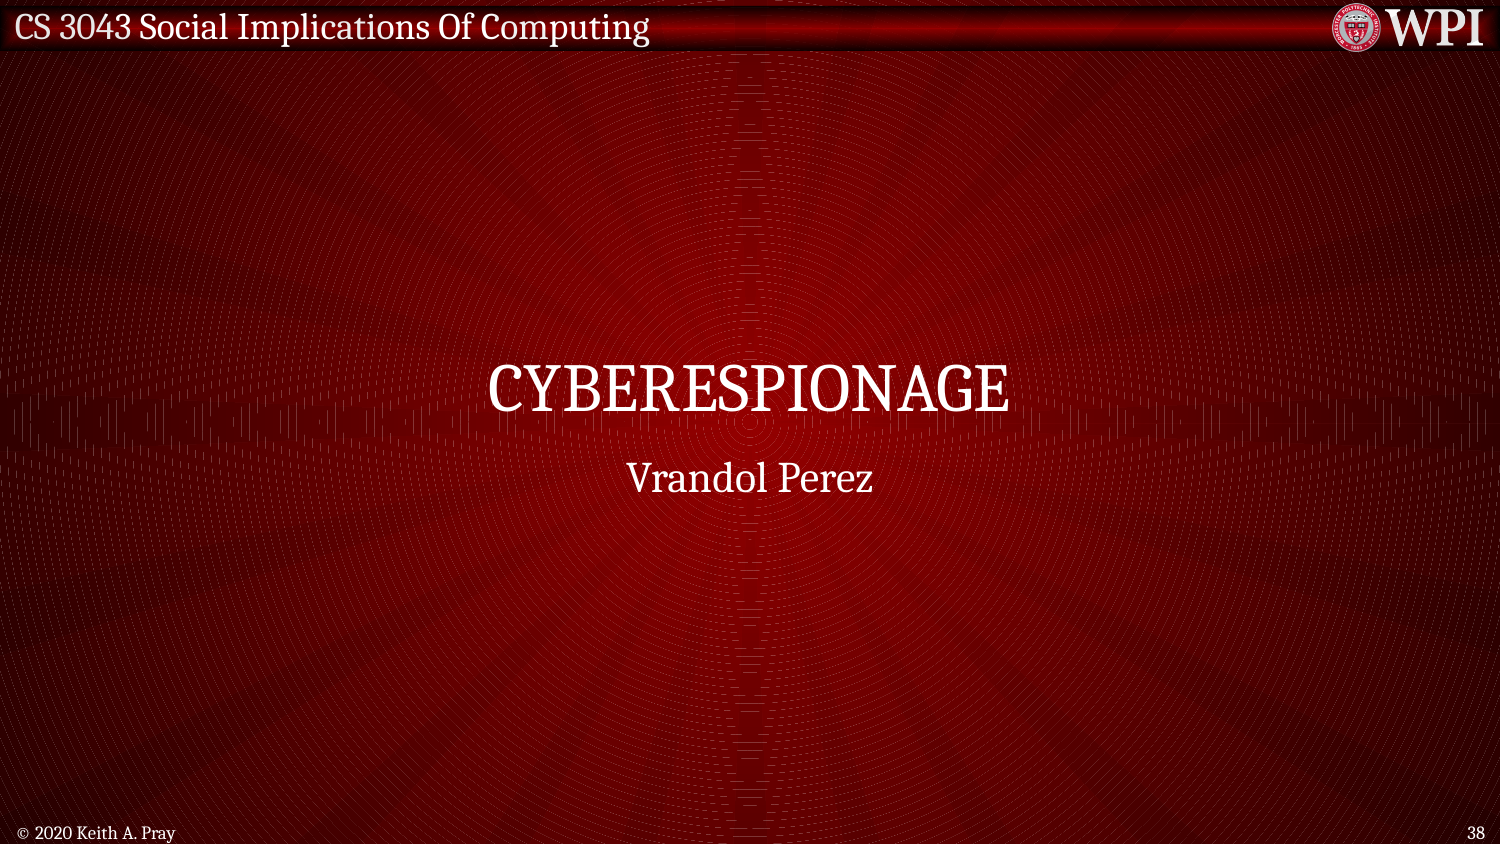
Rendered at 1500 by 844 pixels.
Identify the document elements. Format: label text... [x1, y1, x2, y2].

title Cyberespionage [150, 187, 1350, 433]
picture [1332, 3, 1483, 52]
footer © 2020 Keith A. Pray [0, 819, 913, 844]
list Vrandol Perez [150, 446, 1350, 572]
slide_number 38 [1397, 819, 1500, 844]
